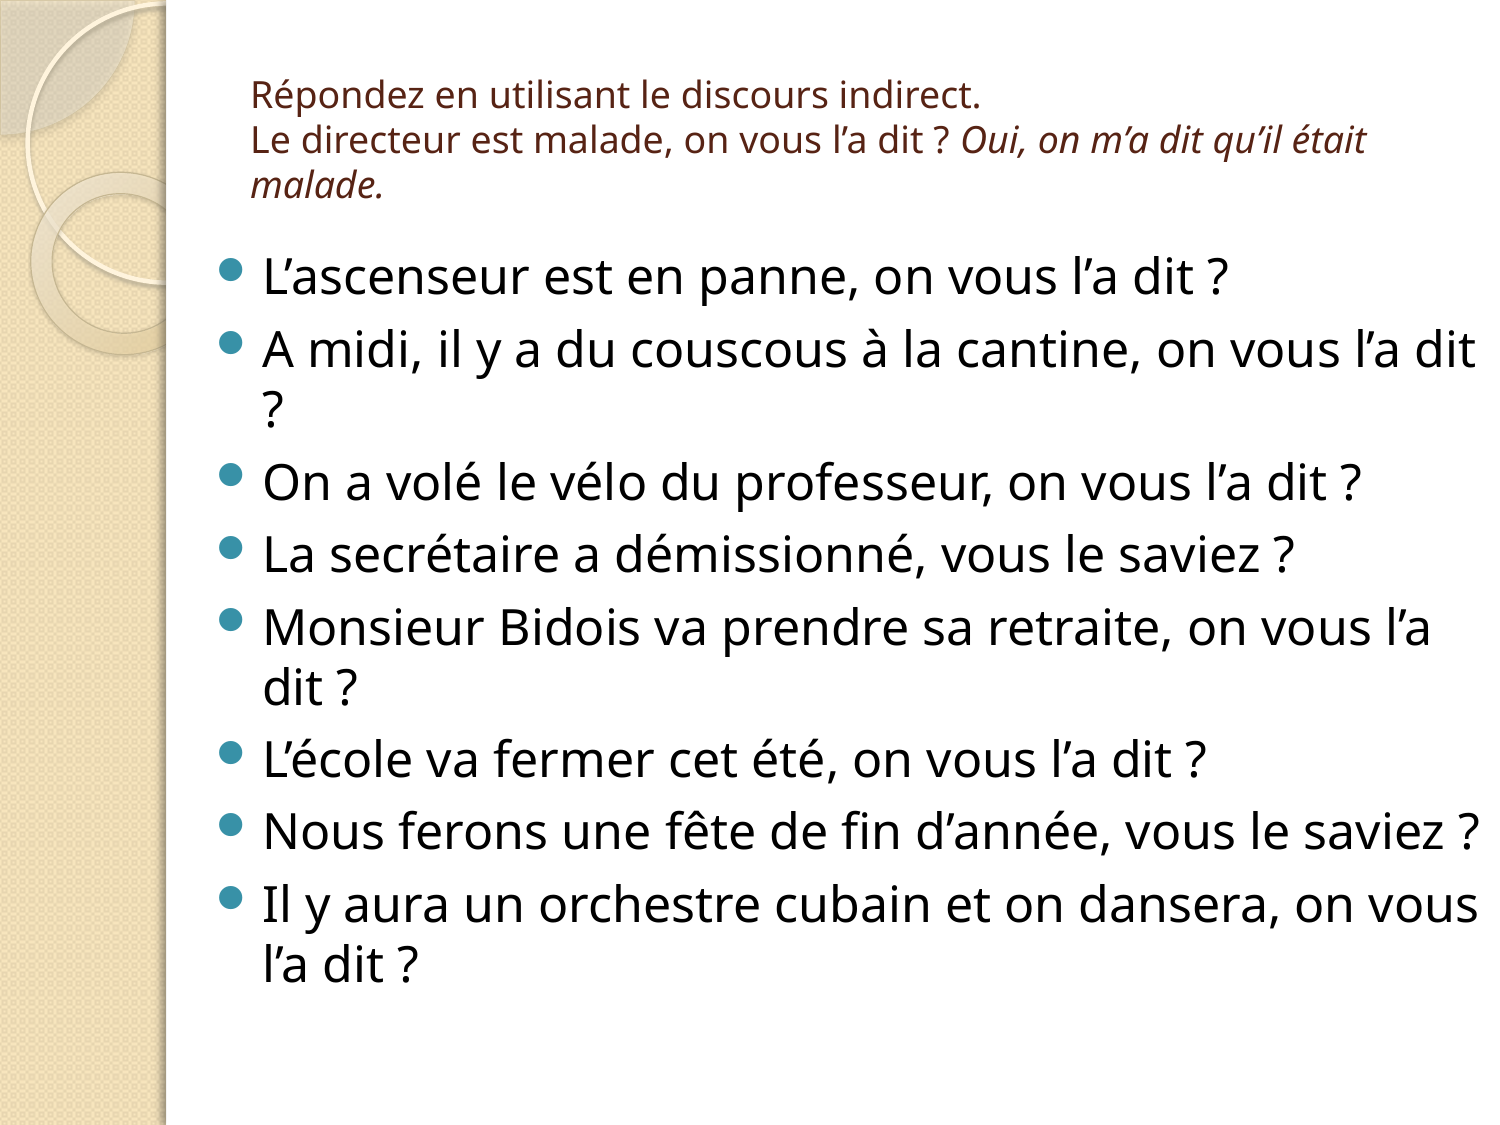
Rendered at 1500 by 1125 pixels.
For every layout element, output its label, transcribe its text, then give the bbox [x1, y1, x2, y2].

title Répondez en utilisant le discours indirect. Le directeur est malade, on vous l’a dit ? Oui, on m’a dit qu’il était malade. [235, 45, 1466, 233]
list L’ascenseur est en panne, on vous l’a dit ? A midi, il y a du couscous à la cantine, on vous l’a dit ? On a volé le vélo du professeur, on vous l’a dit ? La secrétaire a démissionné, vous le saviez ? Monsieur Bidois va prendre sa retraite, on vous l’a dit ? L’école va fermer cet été, on vous l’a dit ? Nous ferons une fête de fin d’année, vous le saviez ? Il y aura un orchestre cubain et on dansera, on vous l’a dit ? [187, 237, 1500, 1025]
